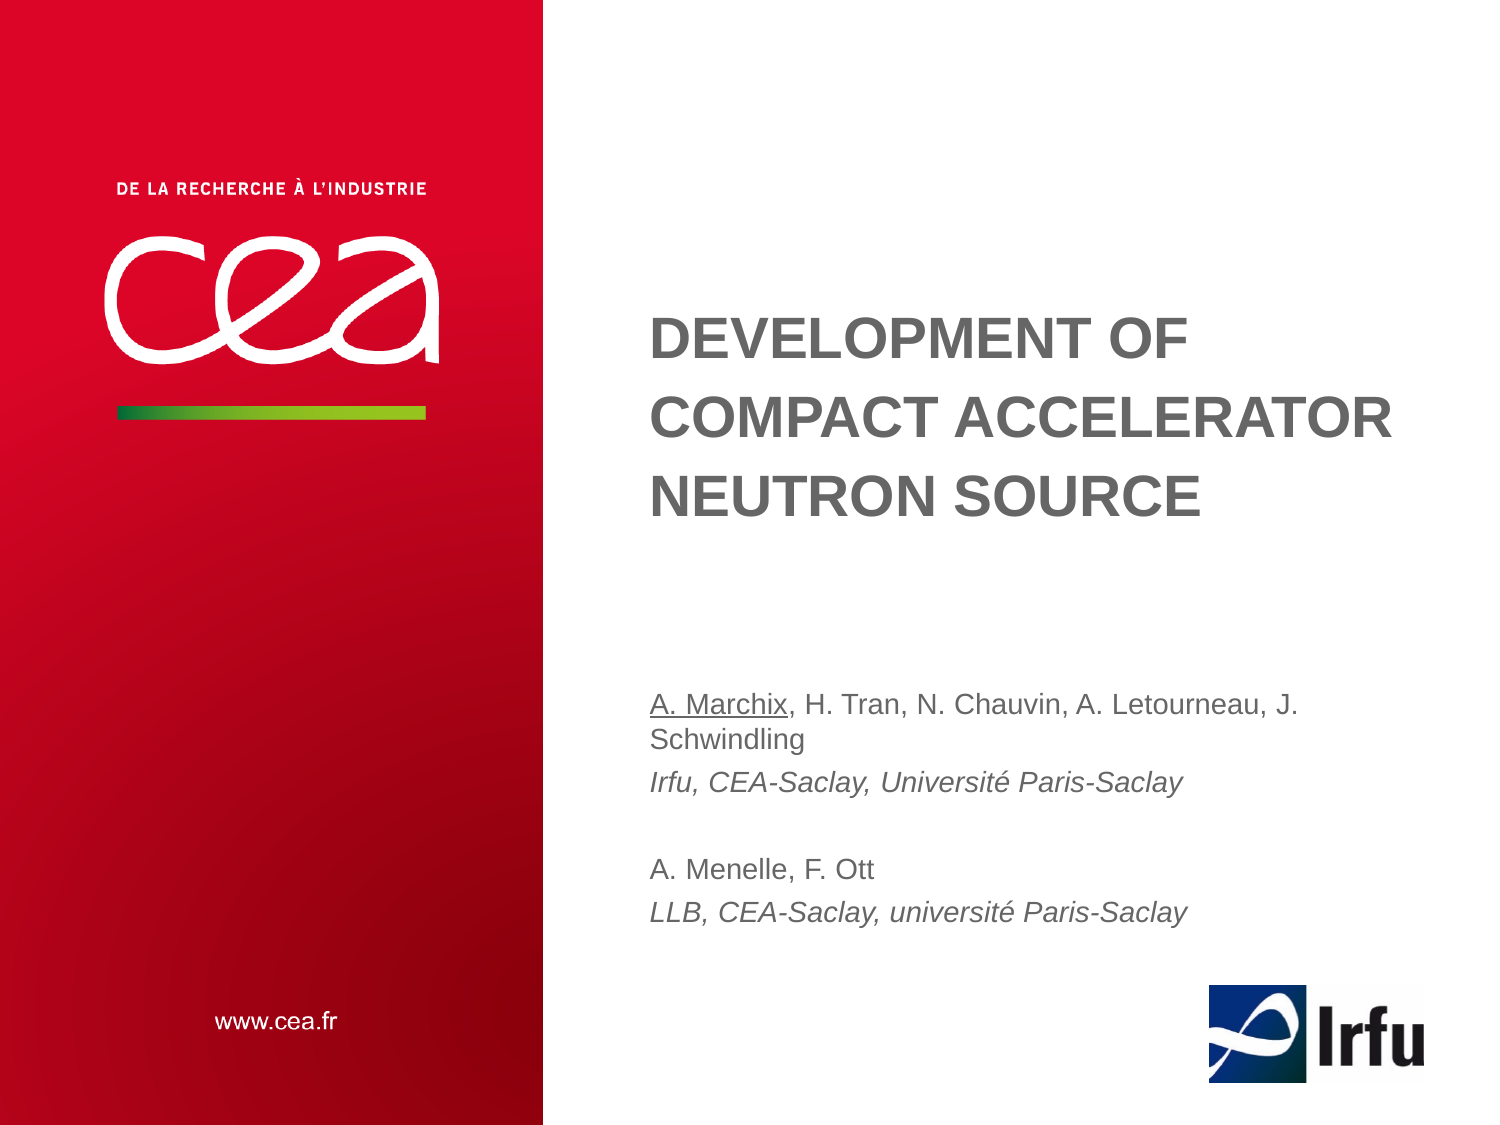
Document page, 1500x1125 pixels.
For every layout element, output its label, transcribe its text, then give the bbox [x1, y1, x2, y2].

picture [0, 0, 543, 1125]
list A. Marchix, H. Tran, N. Chauvin, A. Letourneau, J. Schwindling Irfu, CEA-Saclay, Université Paris-Saclay A. Menelle, F. Ott LLB, CEA-Saclay, université Paris-Saclay [649, 656, 1436, 929]
title Development of compact accelerator neutron source [649, 290, 1436, 585]
picture [1209, 985, 1424, 1083]
